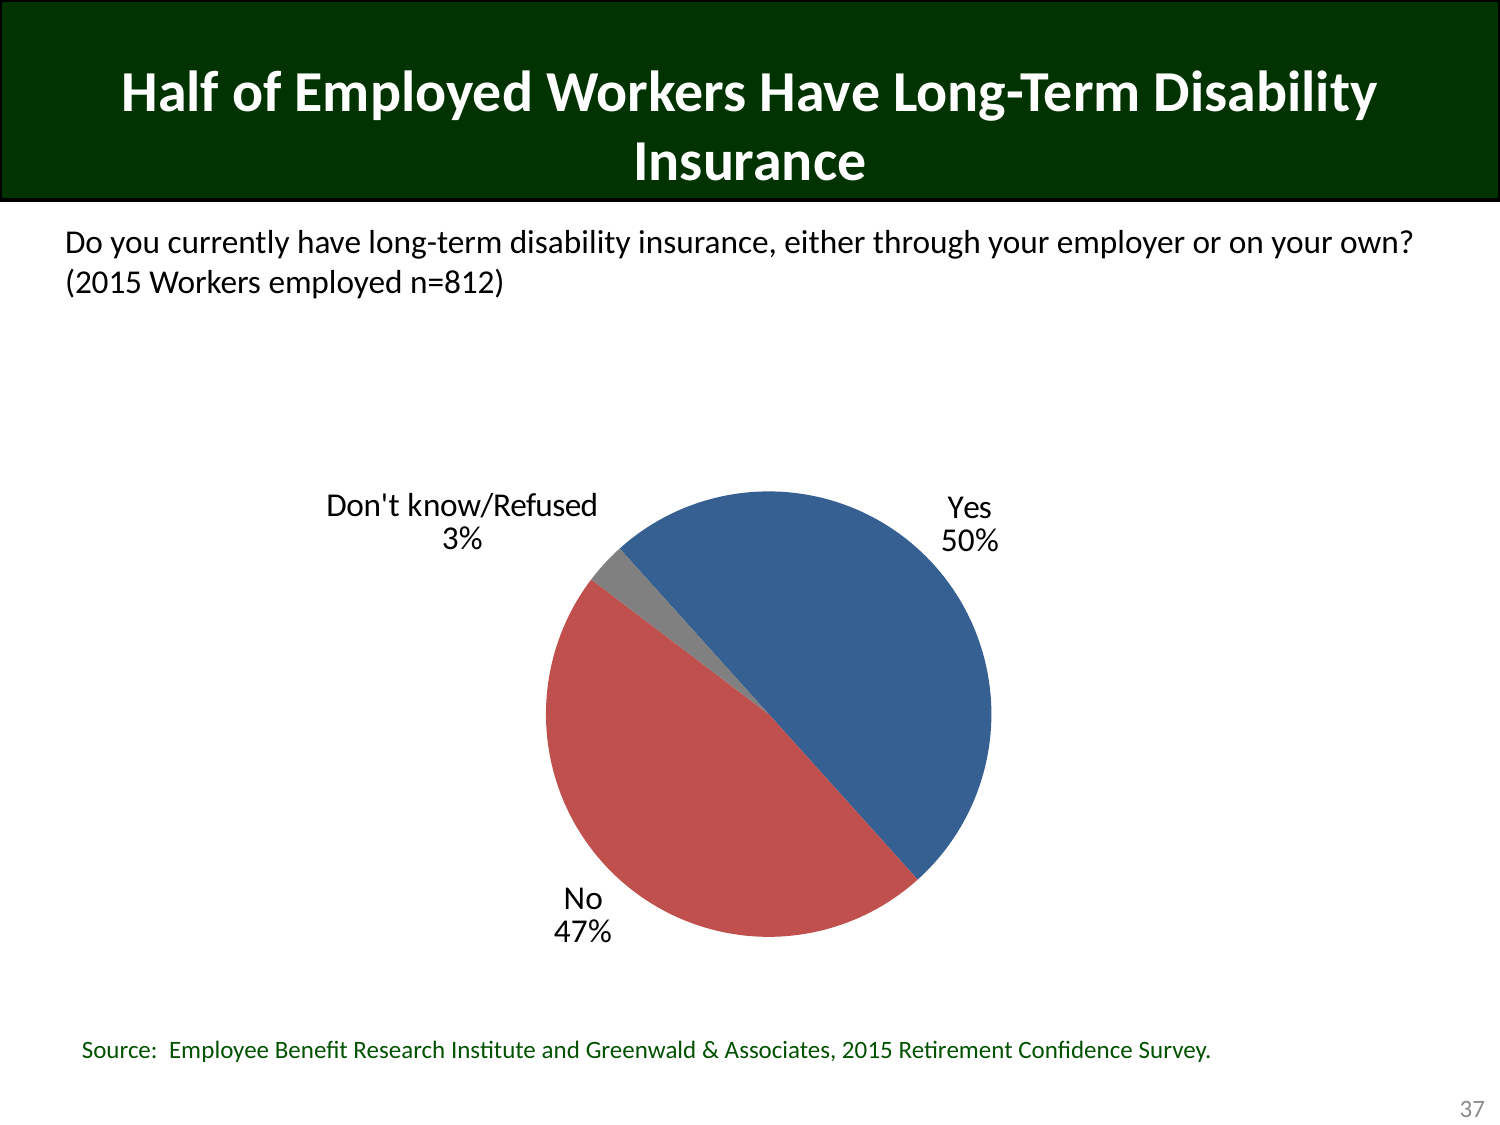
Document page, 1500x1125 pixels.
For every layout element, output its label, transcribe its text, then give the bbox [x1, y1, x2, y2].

list Do you currently have long-term disability insurance, either through your employer or on your own? (2015 Workers employed n=812) [50, 212, 1450, 391]
chart [219, 412, 1335, 1026]
text_box Source: Employee Benefit Research Institute and Greenwald & Associates, 2015 Retirement Confidence Survey. [67, 1025, 1229, 1071]
slide_number 37 [1149, 1090, 1500, 1125]
title Half of Employed Workers Have Long-Term Disability Insurance [75, 45, 1425, 200]
